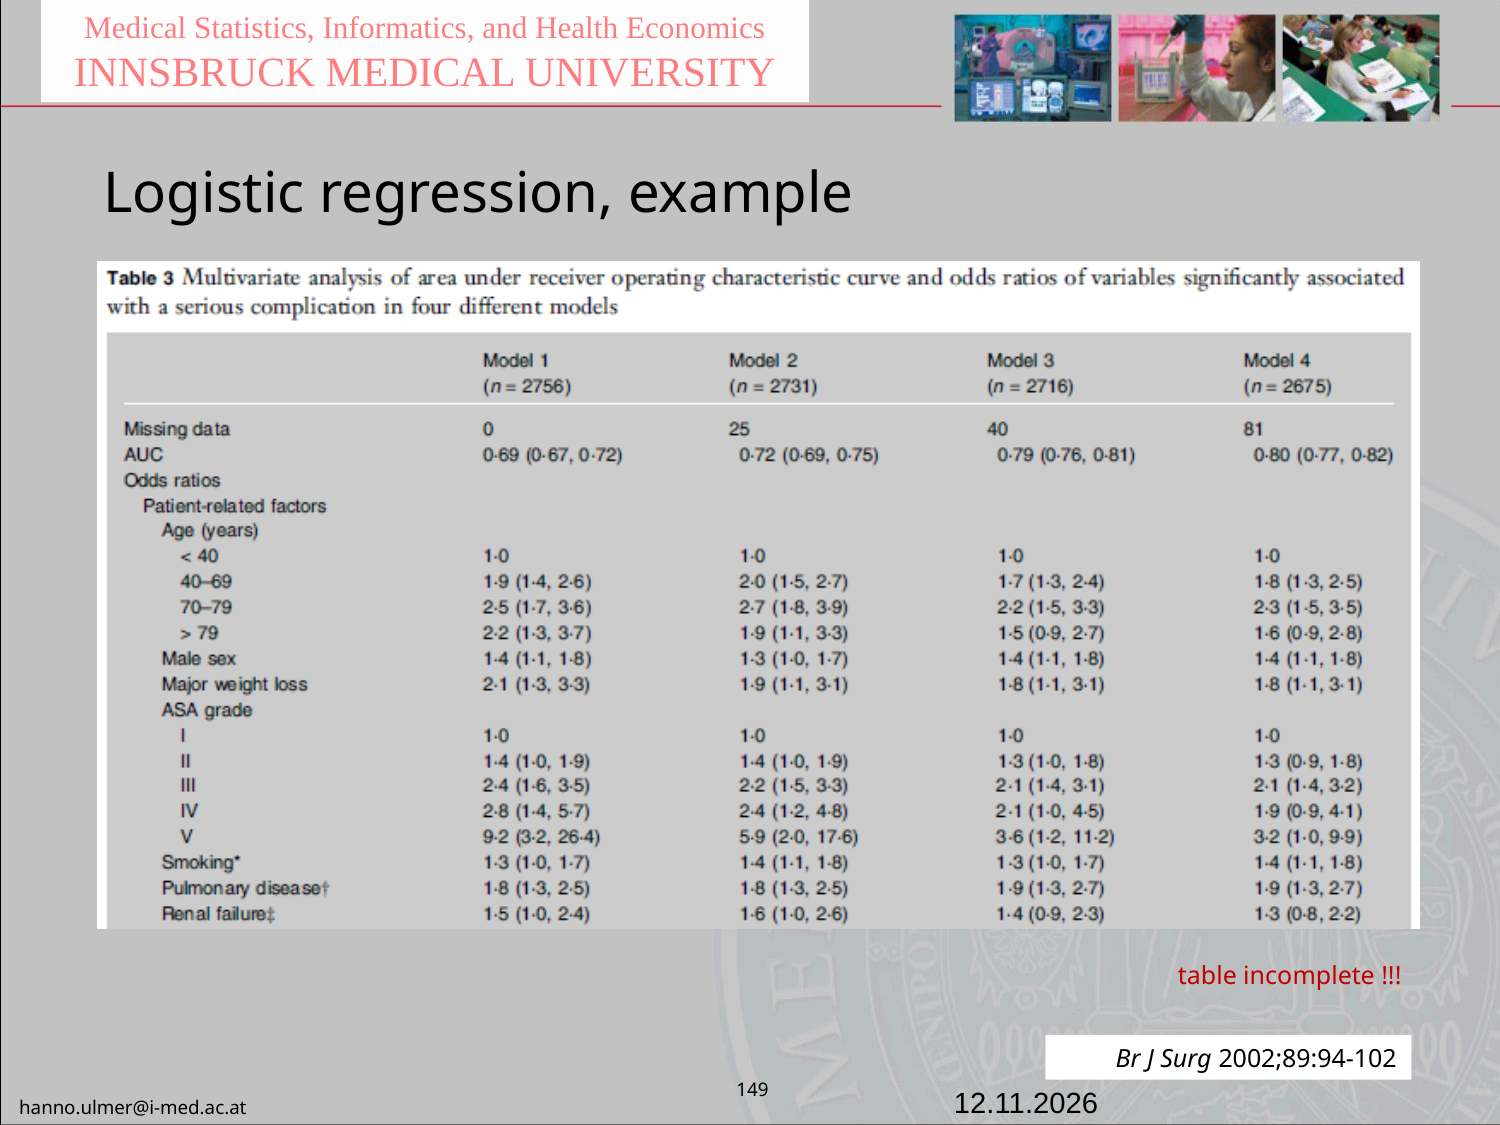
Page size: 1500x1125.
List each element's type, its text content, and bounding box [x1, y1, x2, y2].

text_box Medical Statistics, Informatics, and Health Economics INNSBRUCK MEDICAL UNIVERSITY [41, 0, 809, 103]
slide_number 149 [596, 1070, 910, 1096]
text_box Br J Surg 2002;89:94-102 [1045, 1034, 1412, 1080]
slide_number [938, 1076, 1252, 1102]
footer hanno.ulmer@i-med.ac.at [3, 1088, 630, 1114]
list Logistic regression, example [88, 148, 1412, 1071]
text_box table incomplete !!! [1139, 952, 1424, 997]
picture [0, 0, 1500, 1125]
